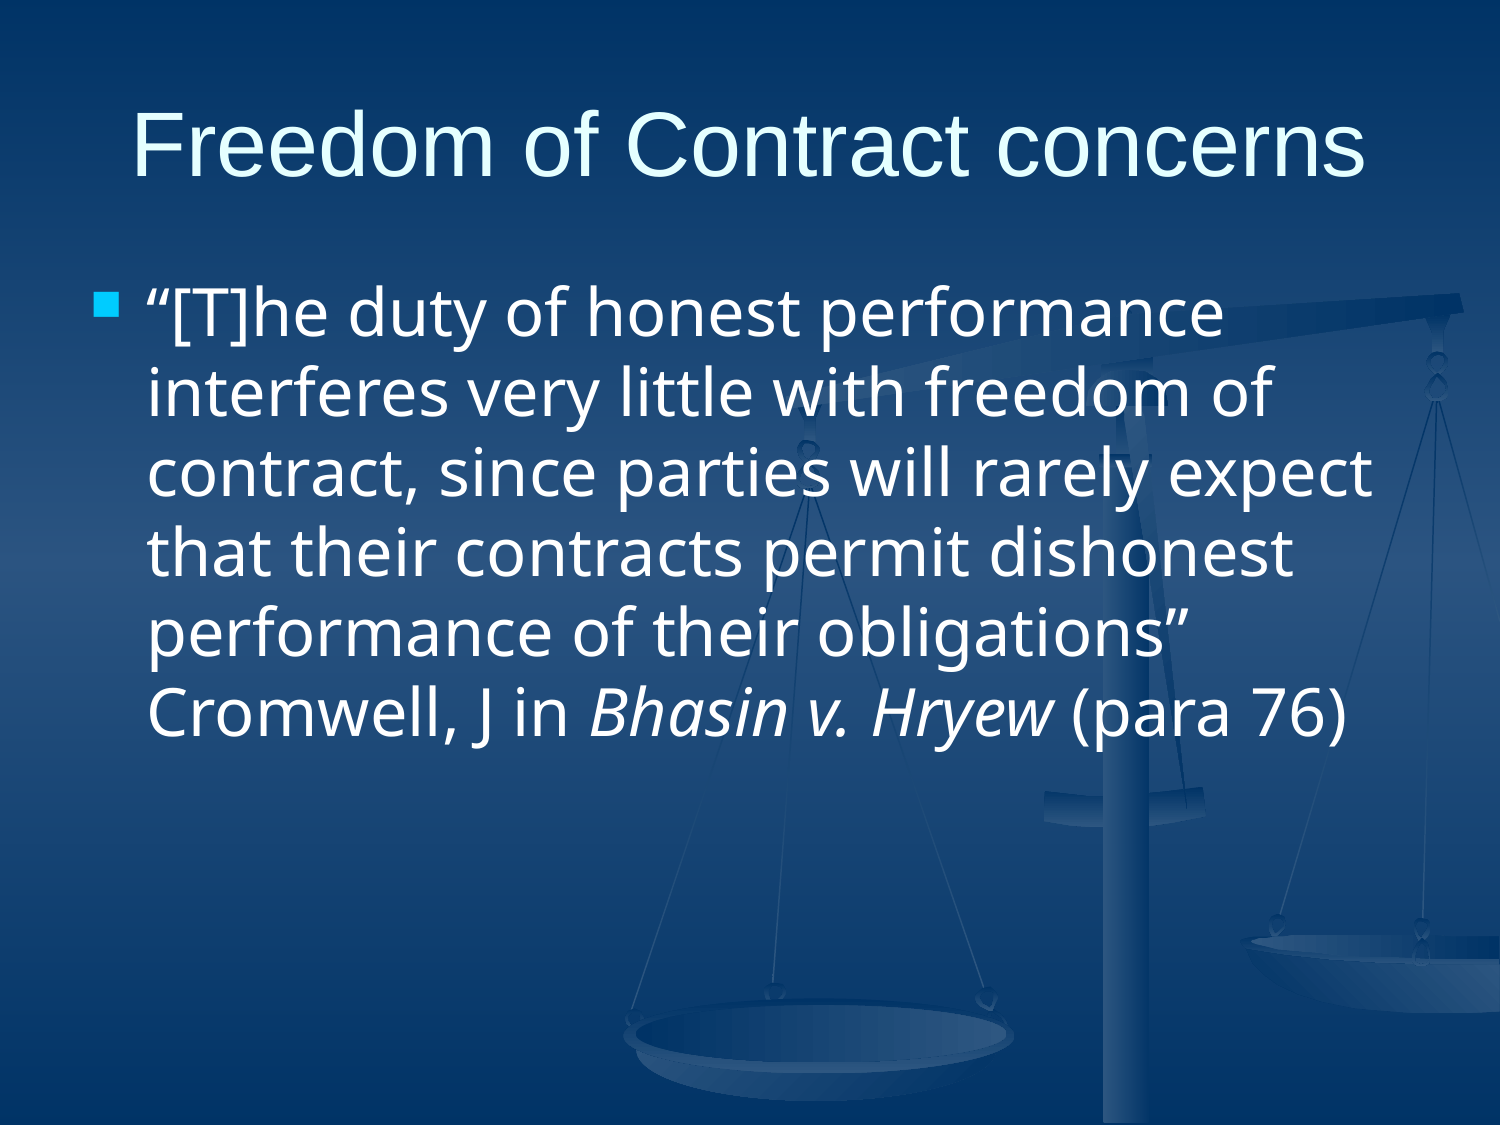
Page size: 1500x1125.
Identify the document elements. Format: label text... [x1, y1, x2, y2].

title Freedom of Contract concerns [74, 45, 1426, 234]
list “[T]he duty of honest performance interferes very little with freedom of contract, since parties will rarely expect that their contracts permit dishonest performance of their obligations” Cromwell, J in Bhasin v. Hryew (para 76) [74, 262, 1426, 1006]
